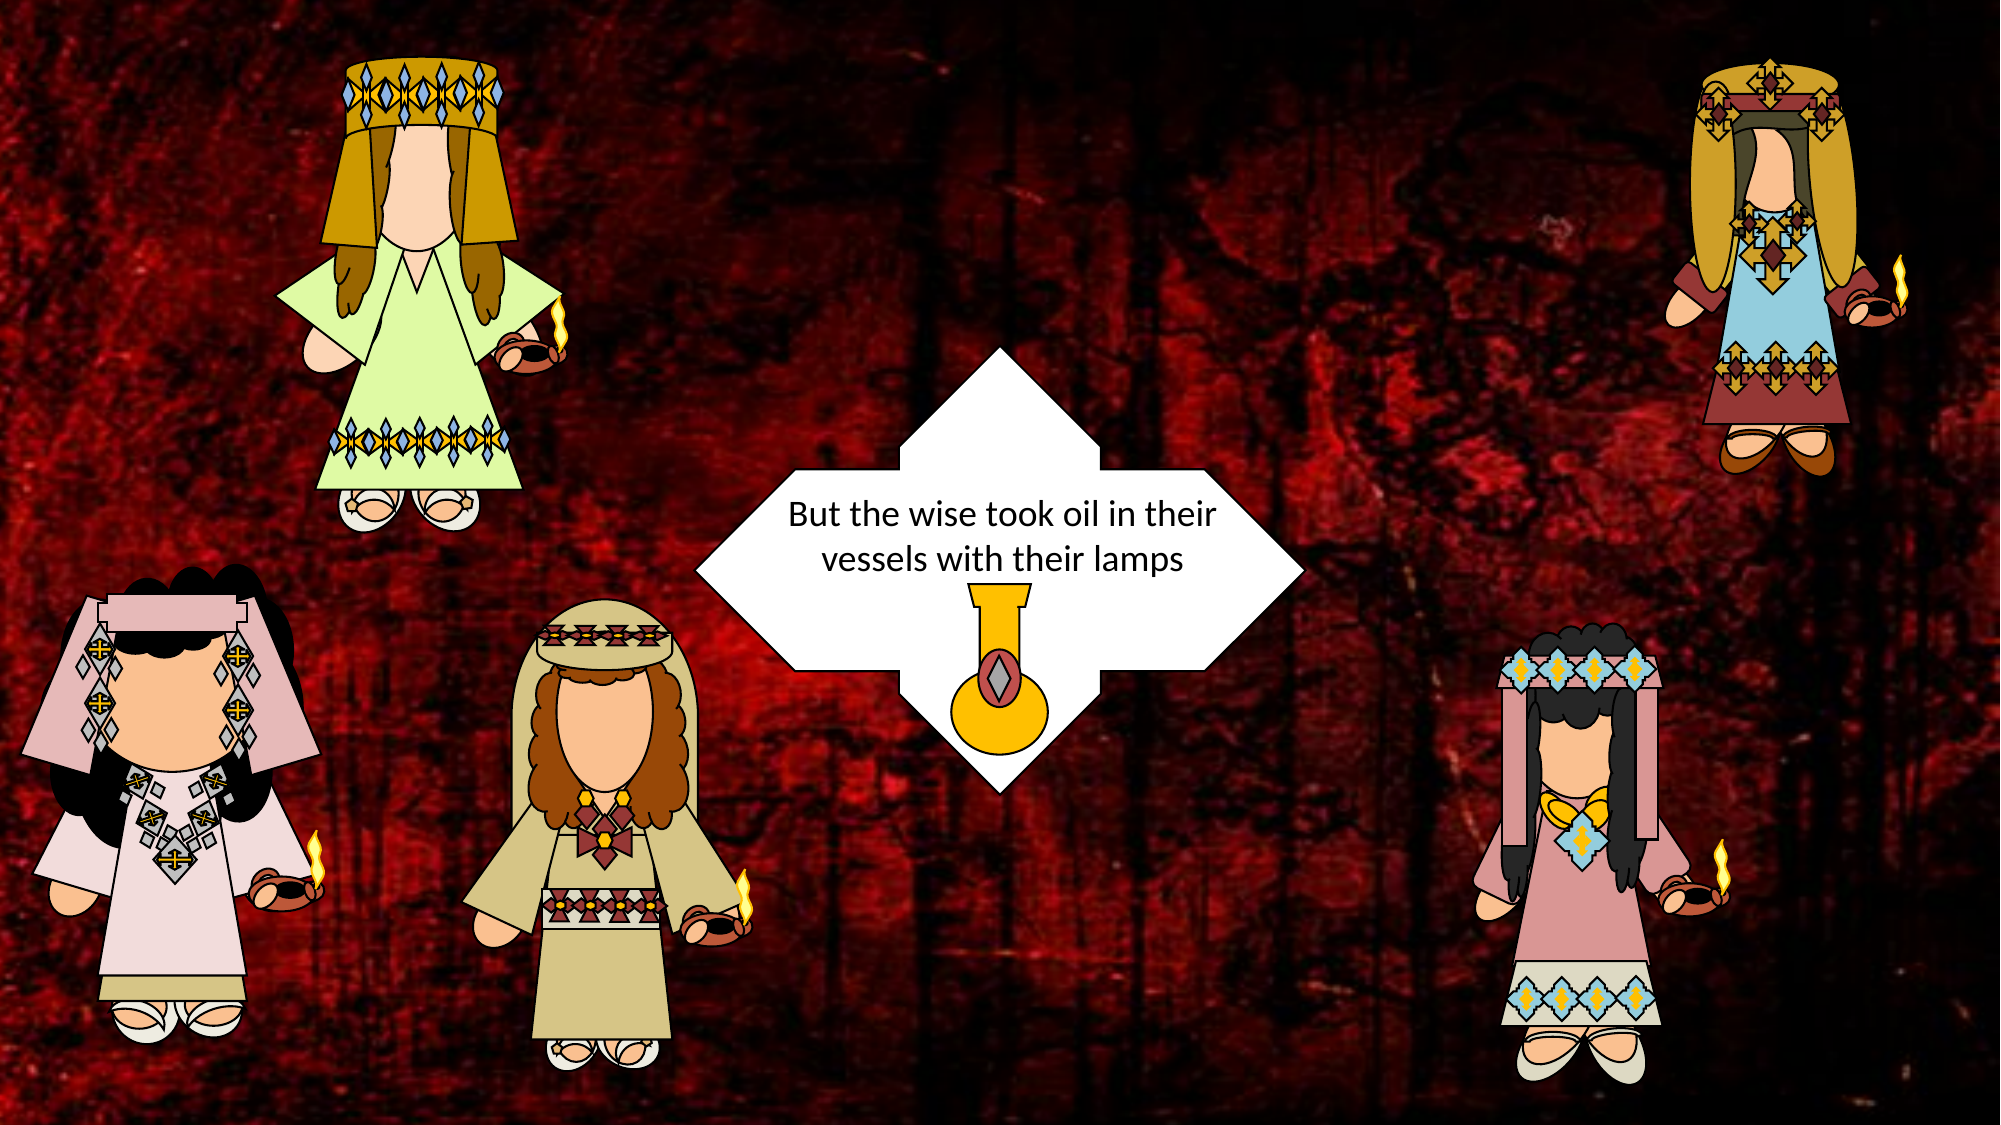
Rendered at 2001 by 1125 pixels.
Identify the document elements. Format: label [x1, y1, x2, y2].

text_box [294, 56, 568, 536]
text_box [1484, 623, 1731, 1089]
text_box [475, 599, 753, 1076]
text_box [1672, 56, 1908, 481]
text_box [951, 584, 1048, 755]
picture [0, 0, 2000, 1125]
text_box [41, 568, 325, 1045]
text_box [694, 345, 1306, 795]
